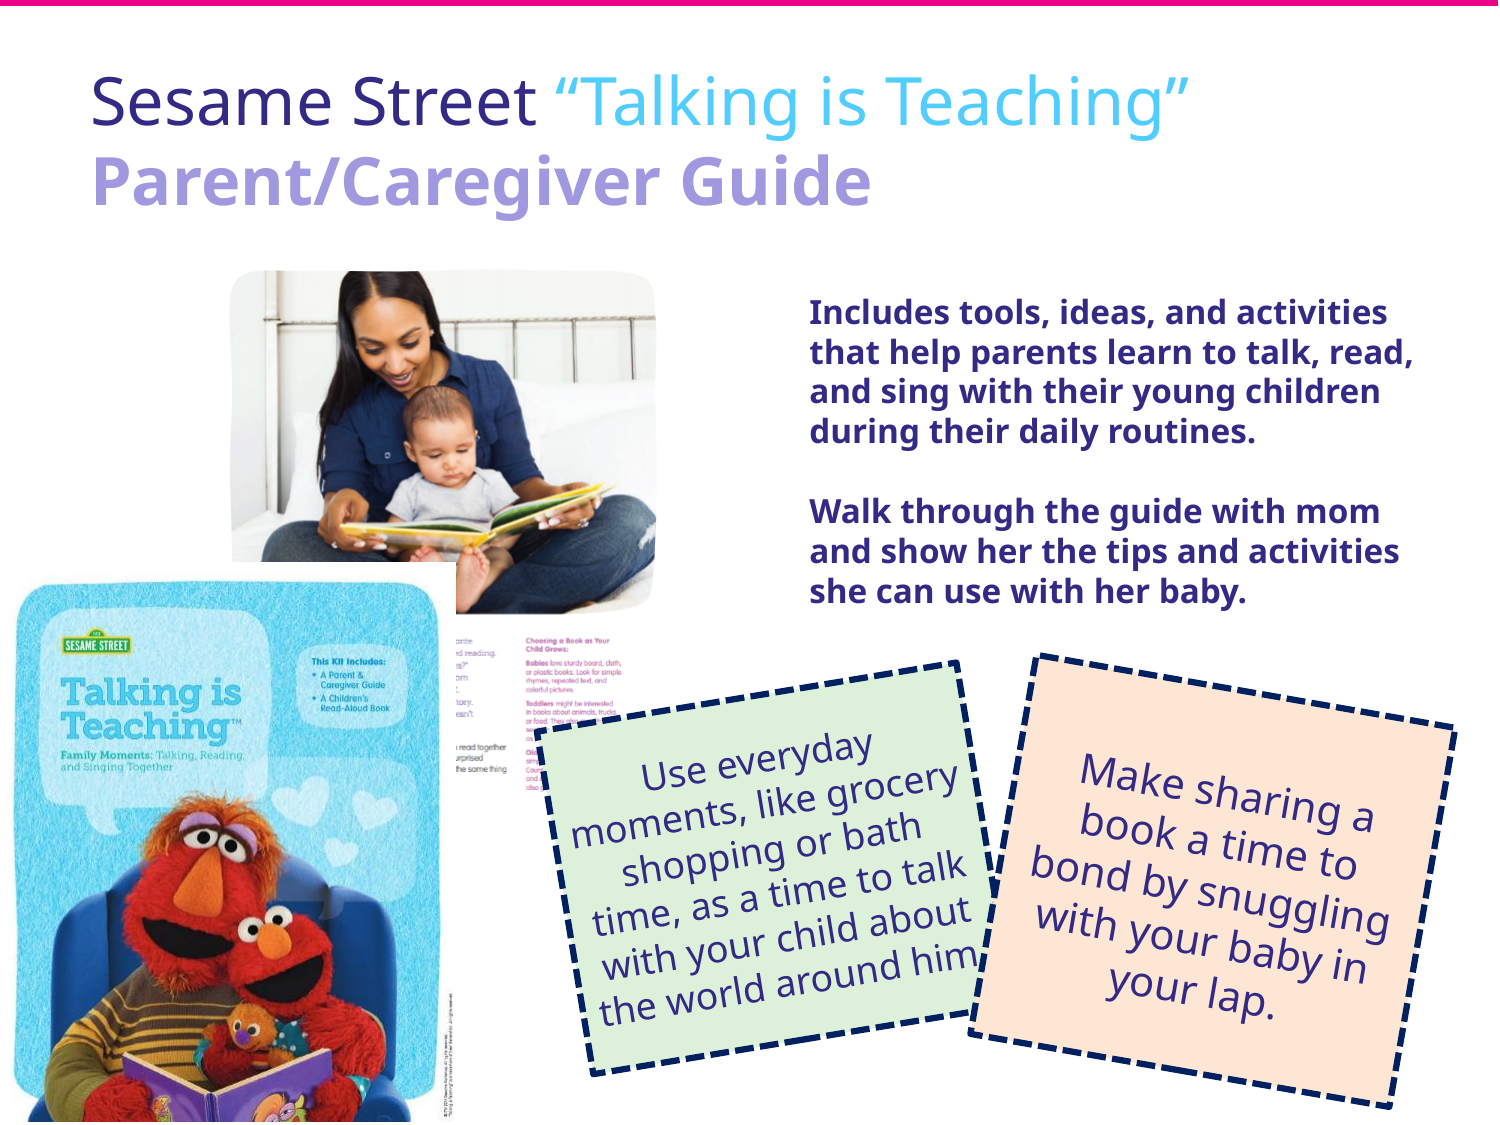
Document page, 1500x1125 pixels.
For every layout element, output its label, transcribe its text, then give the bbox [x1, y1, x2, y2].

text_box Make sharing a book a time to bond by snuggling with your baby in your lap. [970, 654, 1456, 1107]
text_box Use everyday moments, like grocery shopping or bath time, as a time to talk with your child about the world around him. [551, 662, 995, 1075]
picture [0, 262, 681, 1123]
title Sesame Street “Talking is Teaching” Parent/Caregiver Guide [75, 45, 1475, 233]
text_box Includes tools, ideas, and activities that help parents learn to talk, read, and sing with their young children during their daily routines. Walk through the guide with mom and show her the tips and activities she can use with her baby. [794, 240, 1456, 741]
